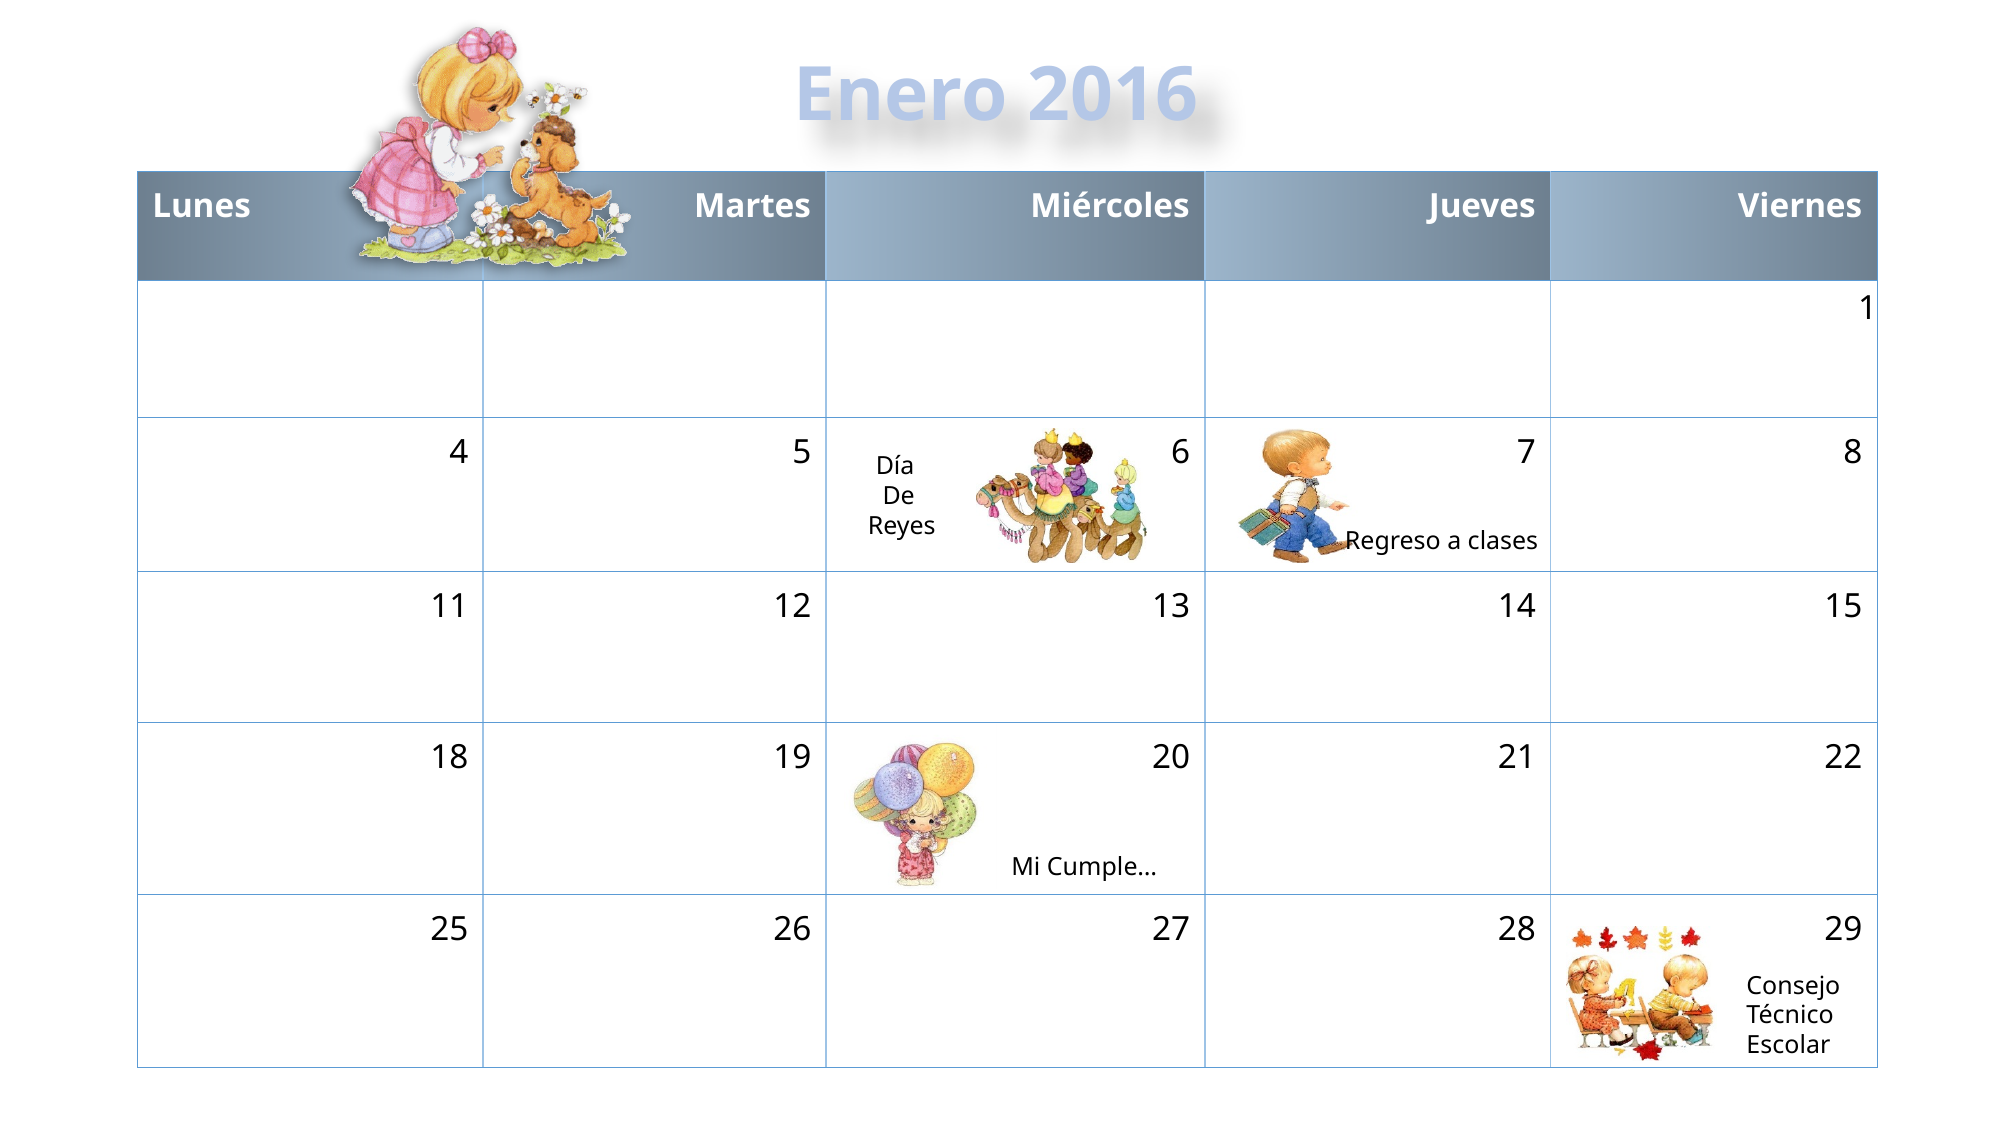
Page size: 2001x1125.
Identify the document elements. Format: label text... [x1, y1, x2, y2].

table_header Miércoles [827, 187, 1204, 280]
table_header Jueves [1206, 184, 1550, 280]
table_cell 26 [484, 895, 825, 1067]
table_cell 6 [827, 418, 1204, 571]
text_box Regreso a clases [1358, 517, 1613, 562]
table_cell 13 [827, 572, 1204, 722]
table_cell 21 [1206, 723, 1550, 894]
table_cell 1 [1551, 281, 1877, 417]
picture [976, 428, 1147, 563]
table_cell [827, 281, 1204, 417]
picture [1566, 926, 1717, 1061]
table_cell 4 [138, 418, 482, 571]
table_header Viernes [1551, 172, 1877, 280]
table_cell 12 [484, 572, 825, 722]
table_cell 15 [1551, 572, 1877, 722]
text_box Día De Reyes [846, 442, 951, 547]
table_cell 22 [1551, 723, 1877, 894]
table_cell 8 [1551, 418, 1877, 571]
table_cell 5 [484, 418, 825, 571]
table_cell 27 [827, 895, 1204, 1067]
text_box Mi Cumple… [997, 843, 1214, 889]
table_header Martes [601, 172, 825, 280]
table_cell 28 [1206, 895, 1550, 1067]
picture [1226, 428, 1358, 563]
table_cell 19 [484, 723, 825, 894]
table_cell 25 [138, 895, 482, 1067]
table_cell 11 [138, 572, 482, 722]
table_cell 29 [1551, 895, 1877, 1067]
table_header Lunes [138, 172, 371, 280]
table_cell 20 [827, 723, 1204, 894]
picture [343, 19, 640, 269]
text_box Enero 2016 [778, 37, 1526, 143]
text_box Consejo Técnico Escolar [1731, 961, 1884, 1067]
table_cell [1206, 281, 1550, 417]
table_cell 14 [1206, 572, 1550, 722]
table_cell 7 [1206, 418, 1550, 571]
table_cell 18 [138, 723, 482, 894]
table_cell [138, 281, 482, 417]
picture [844, 724, 997, 889]
table_cell [484, 281, 825, 417]
